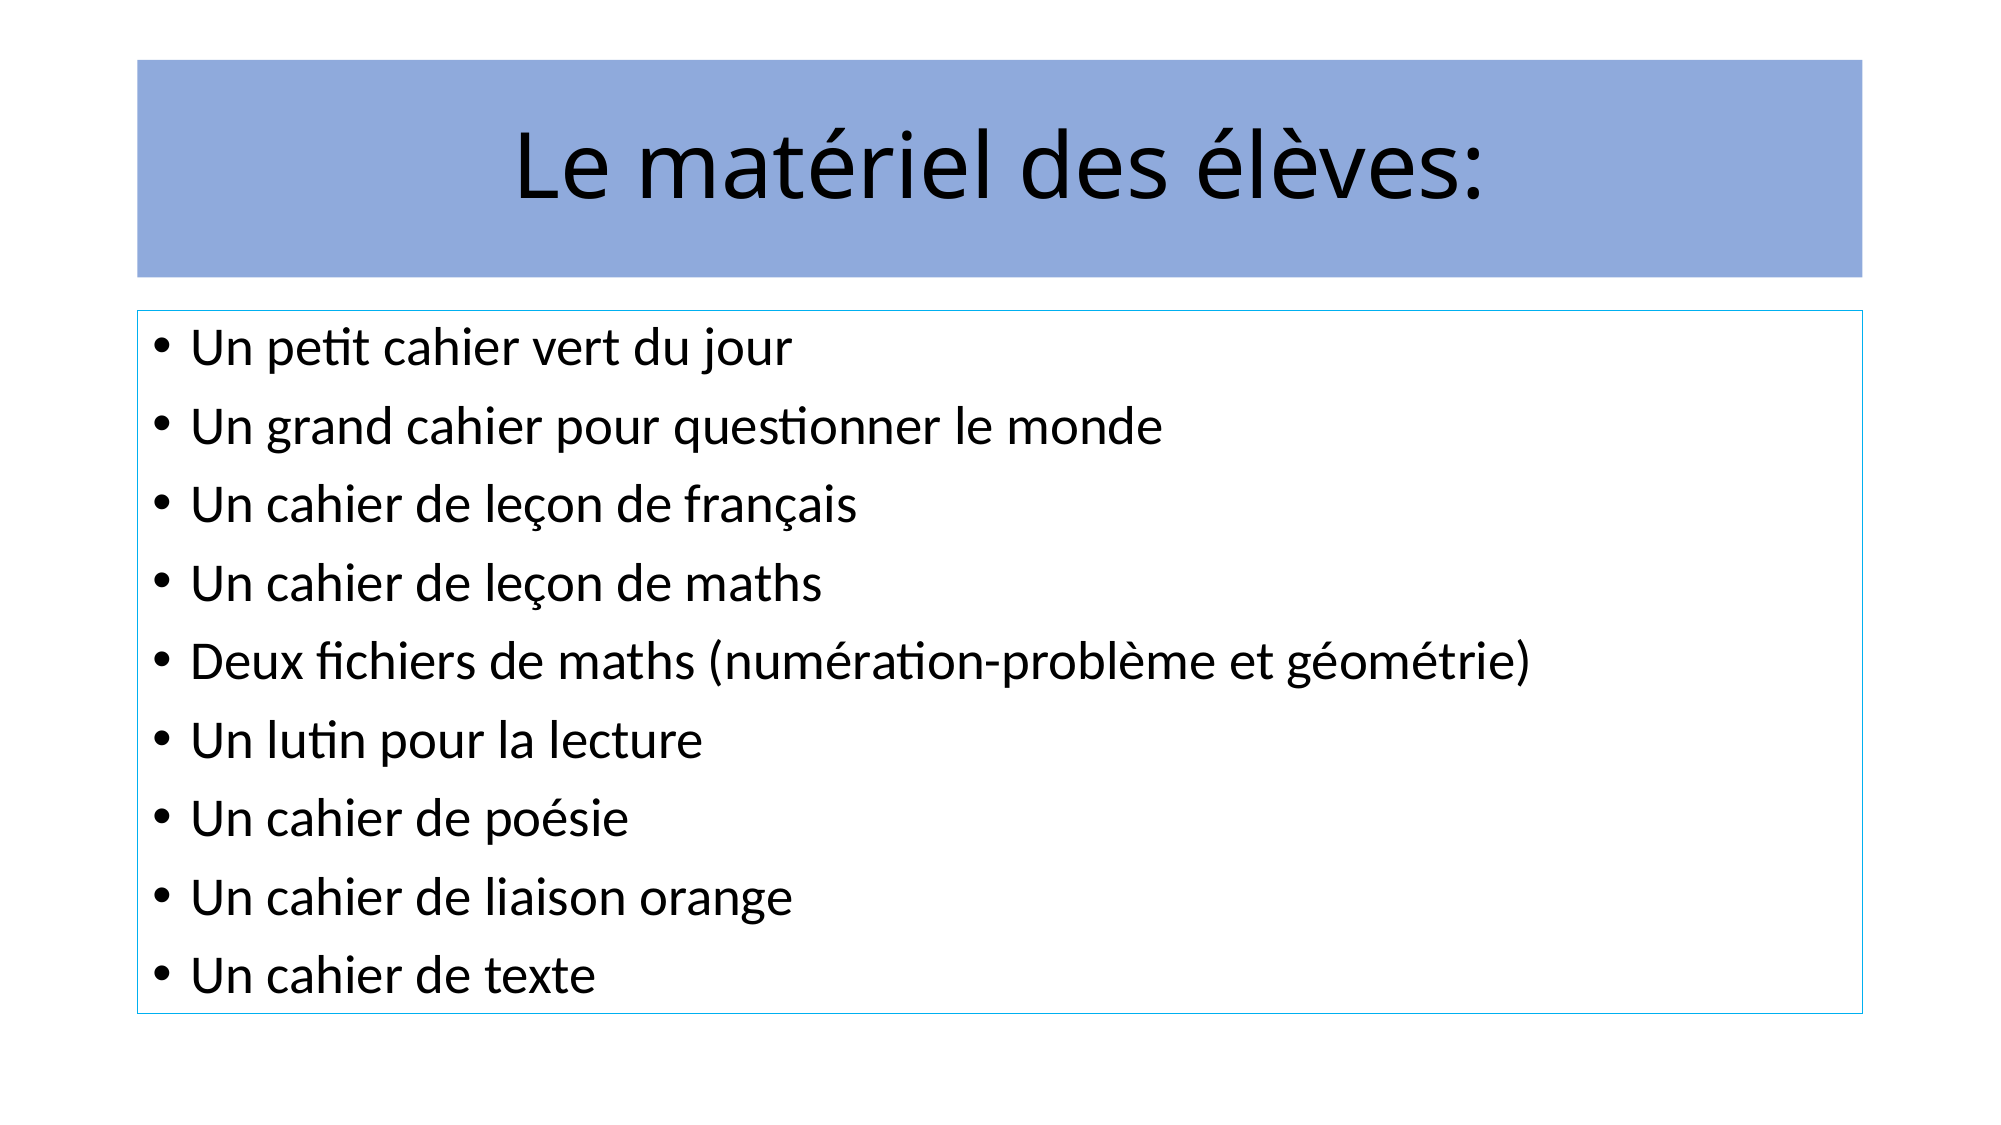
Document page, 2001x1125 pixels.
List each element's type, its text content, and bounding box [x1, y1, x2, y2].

title Le matériel des élèves: [137, 59, 1863, 278]
list Un petit cahier vert du jour Un grand cahier pour questionner le monde Un cahier de leçon de français Un cahier de leçon de maths Deux fichiers de maths (numération-problème et géométrie) Un lutin pour la lecture Un cahier de poésie Un cahier de liaison orange Un cahier de texte [137, 310, 1863, 1014]
